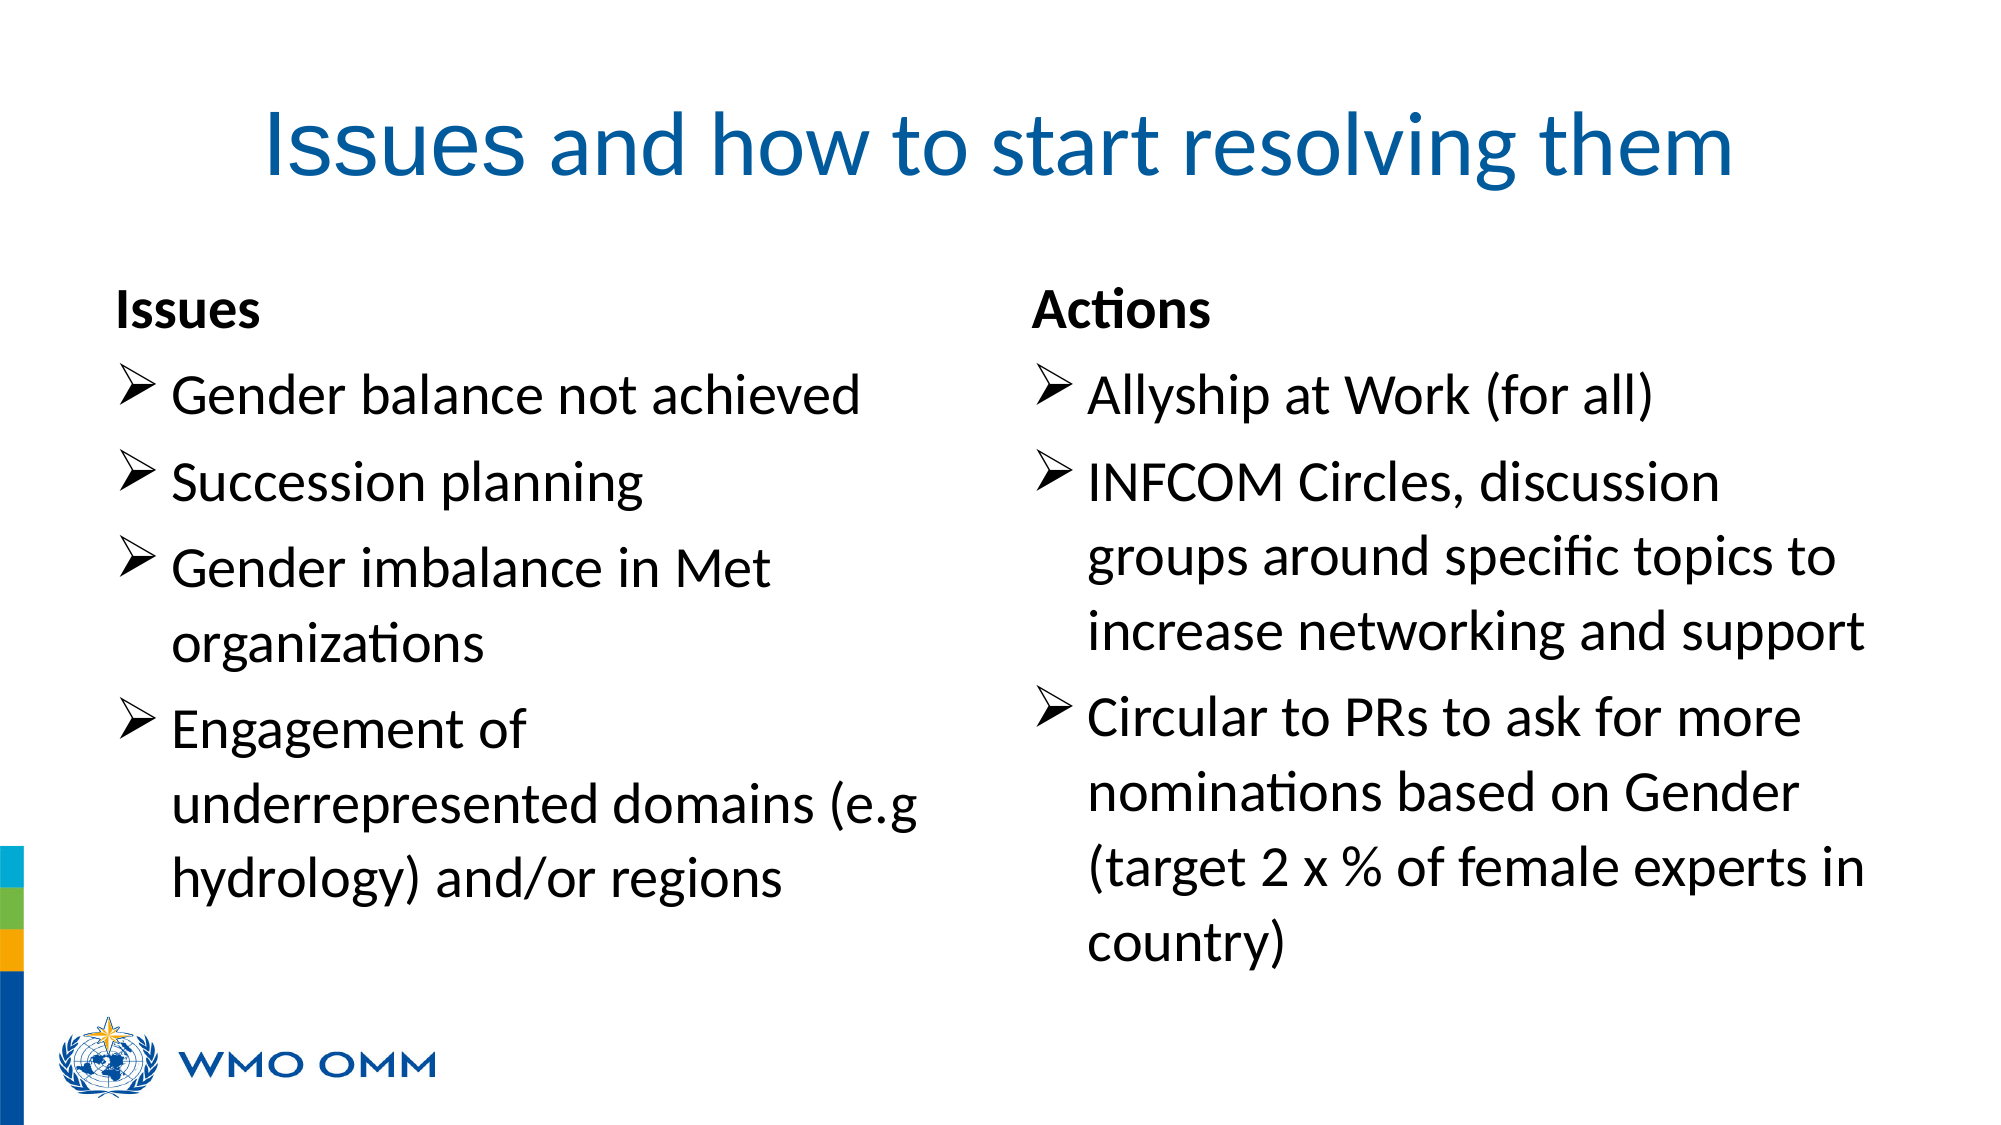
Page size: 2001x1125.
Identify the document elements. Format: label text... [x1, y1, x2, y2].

title Issues and how to start resolving them [99, 45, 1900, 233]
list Actions Allyship at Work (for all) INFCOM Circles, discussion groups around specific topics to increase networking and support Circular to PRs to ask for more nominations based on Gender (target 2 x % of female experts in country) [1016, 262, 1900, 1005]
list Issues Gender balance not achieved Succession planning Gender imbalance in Met organizations Engagement of underrepresented domains (e.g hydrology) and/or regions [99, 262, 984, 1005]
picture [0, 845, 435, 1125]
